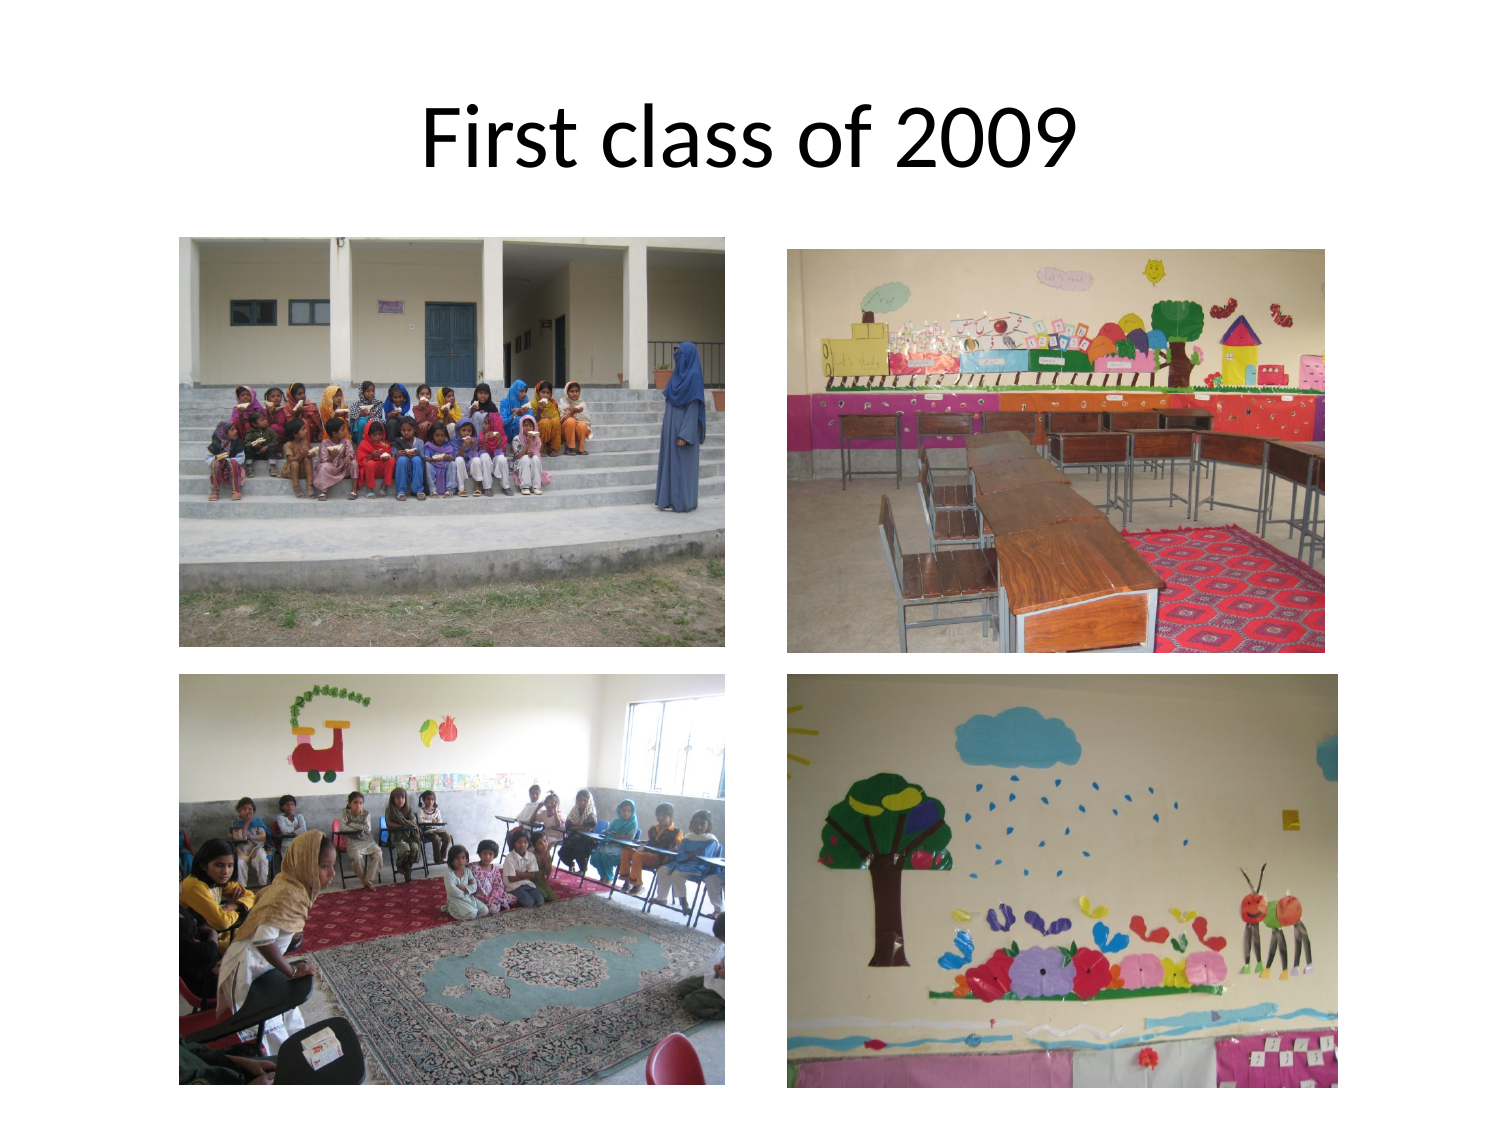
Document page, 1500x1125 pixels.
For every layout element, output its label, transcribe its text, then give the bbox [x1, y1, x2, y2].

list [787, 249, 1326, 654]
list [178, 674, 726, 1085]
title First class of 2009 [112, 37, 1388, 225]
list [178, 237, 726, 648]
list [787, 674, 1338, 1088]
